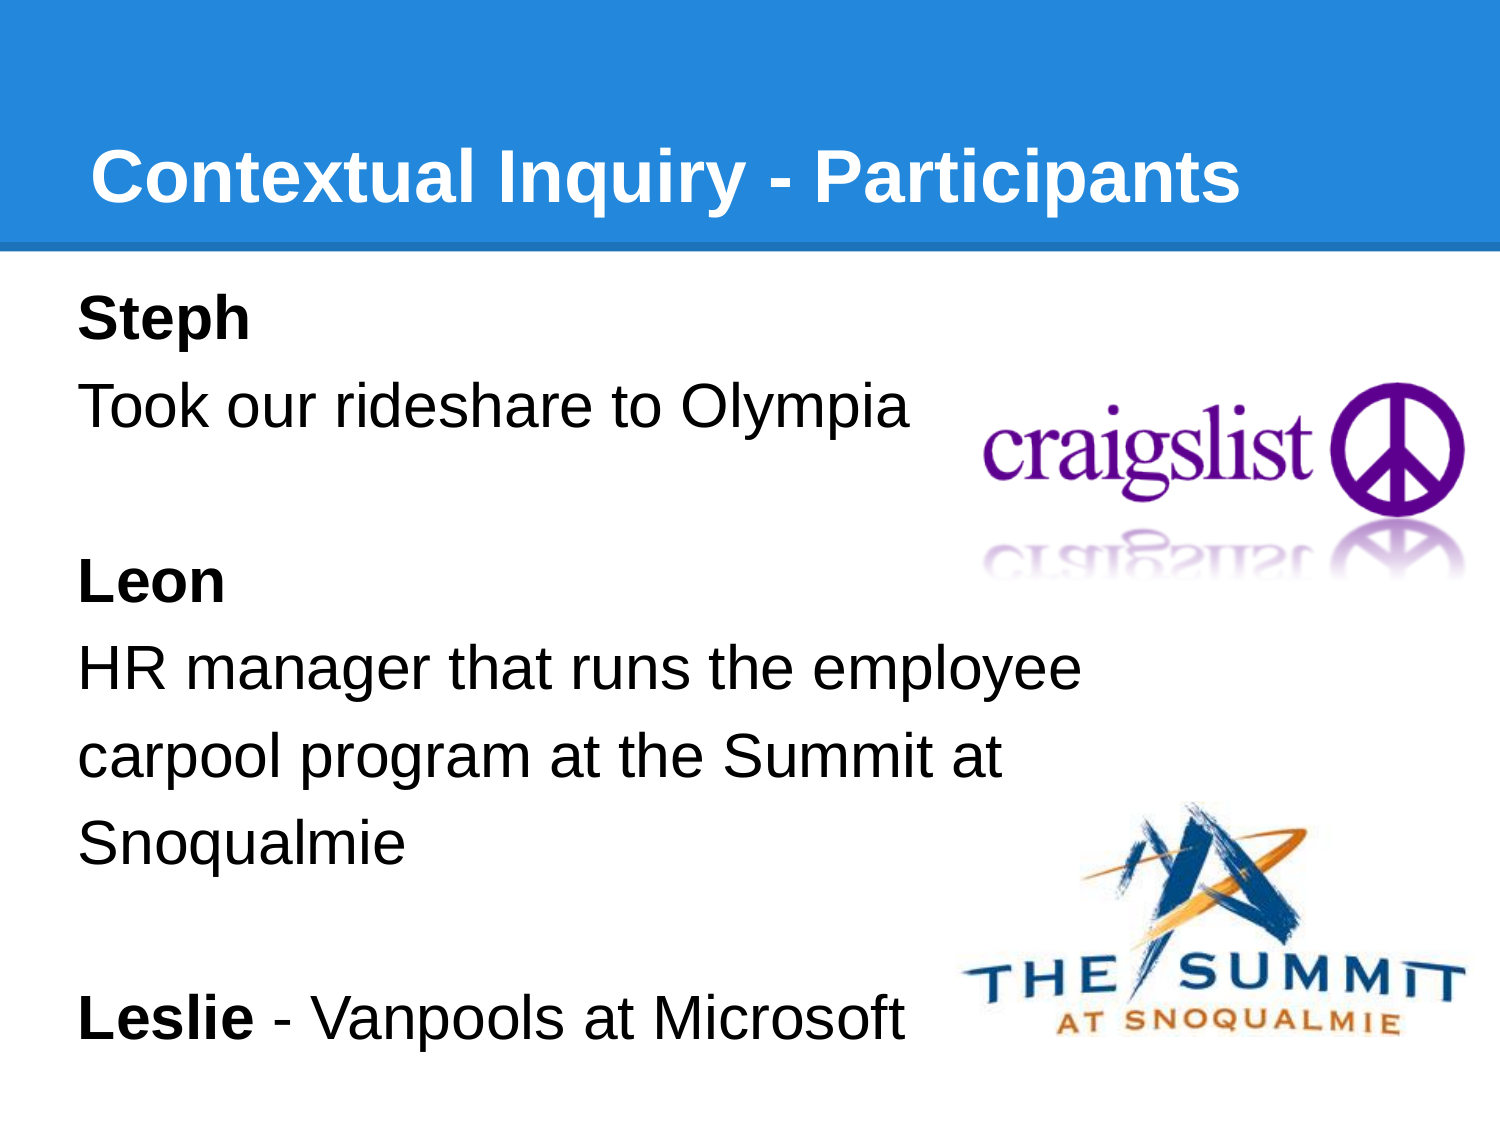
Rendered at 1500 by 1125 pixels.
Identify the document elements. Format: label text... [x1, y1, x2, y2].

text_box [974, 262, 1475, 638]
text_box [955, 801, 1475, 1037]
title Contextual Inquiry - Participants [75, 45, 1425, 233]
list Steph Took our rideshare to Olympia Leon HR manager that runs the employee carpool program at the Summit at Snoqualmie Leslie - Vanpools at Microsoft [31, 262, 1139, 1078]
